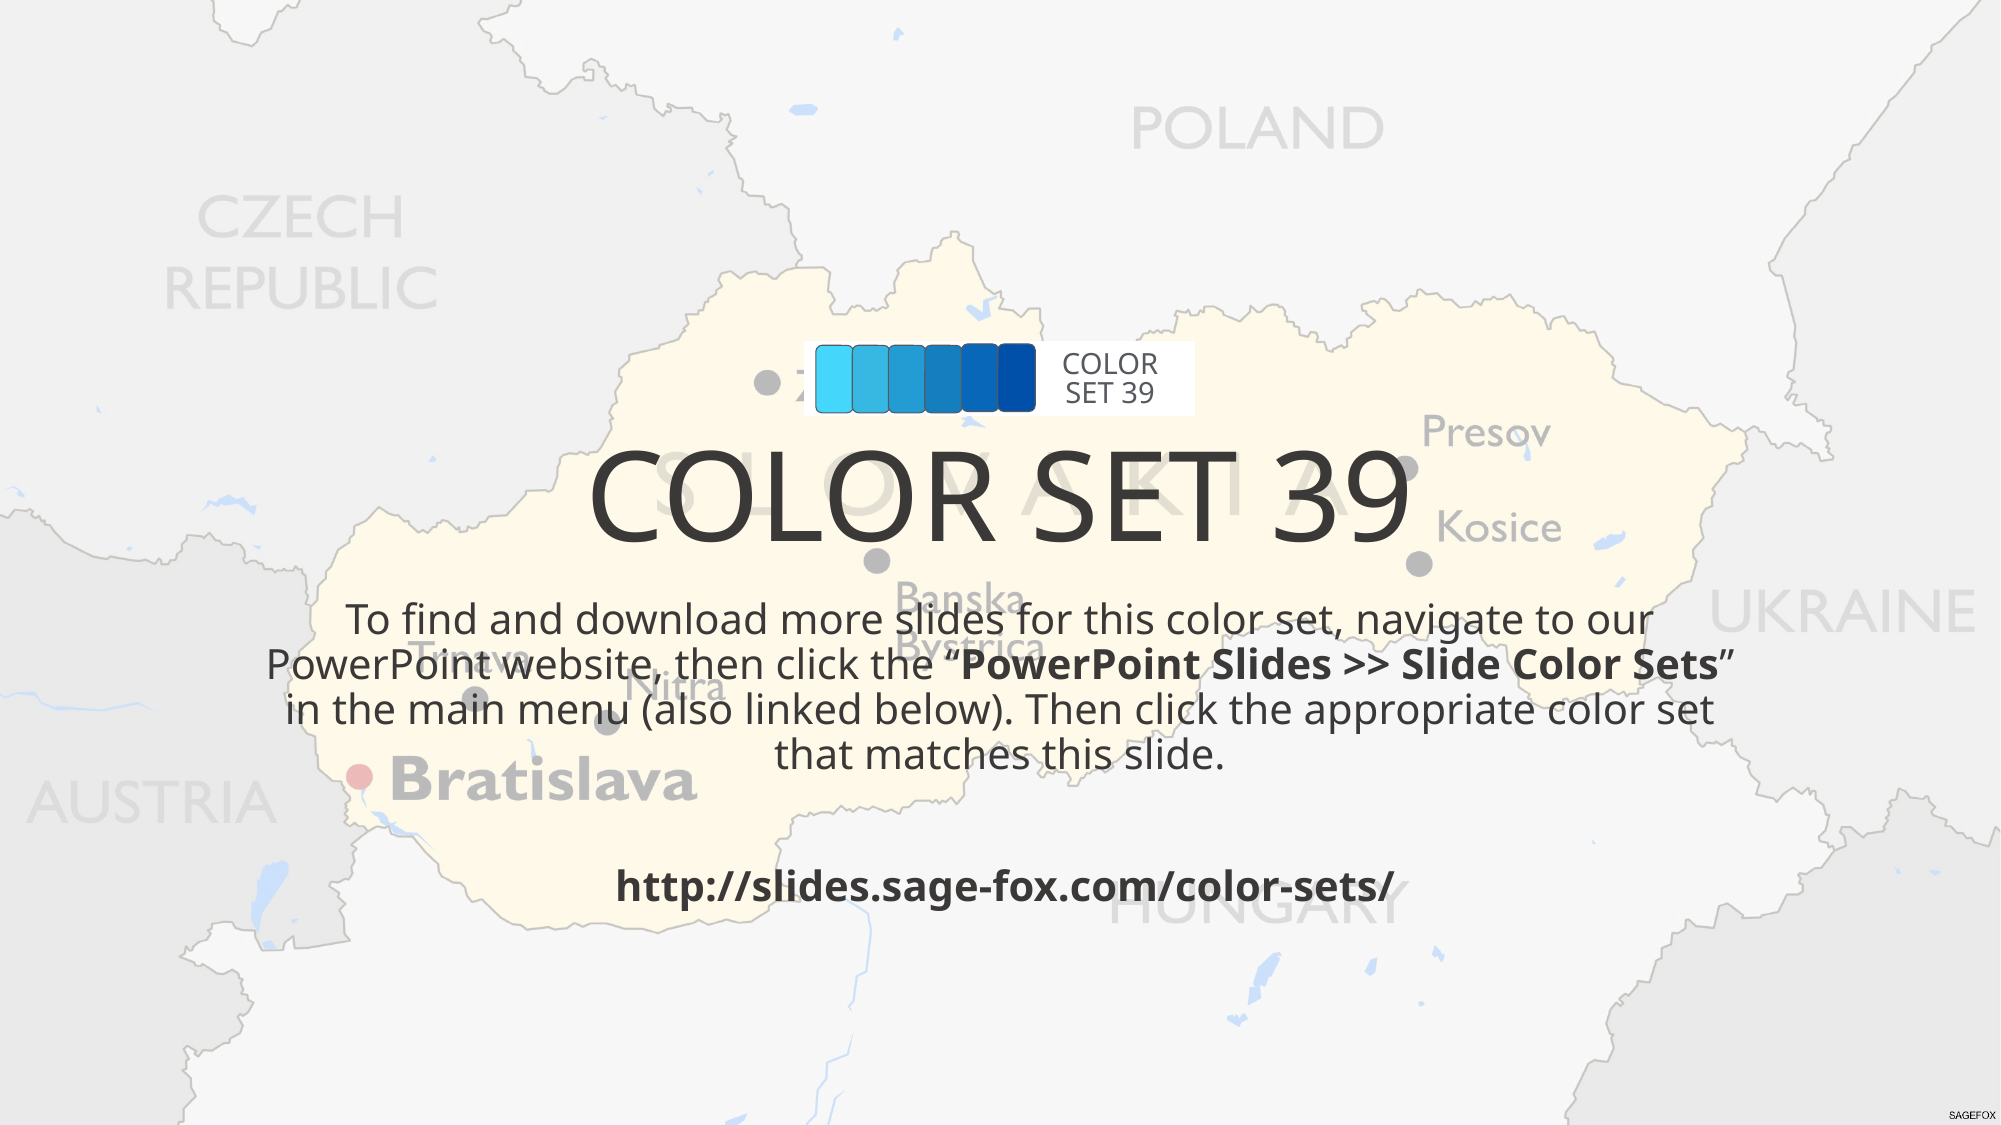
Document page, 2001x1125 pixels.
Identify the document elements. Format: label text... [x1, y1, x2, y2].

title COLOR SET 39 [249, 184, 1750, 576]
subtitle To find and download more slides for this color set, navigate to our PowerPoint website, then click the “PowerPoint Slides >> Slide Color Sets” in the main menu (also linked below). Then click the appropriate color set that matches this slide. http://slides.sage-fox.com/color-sets/ [249, 590, 1750, 863]
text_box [804, 341, 1195, 418]
picture [1925, 0, 2001, 1125]
